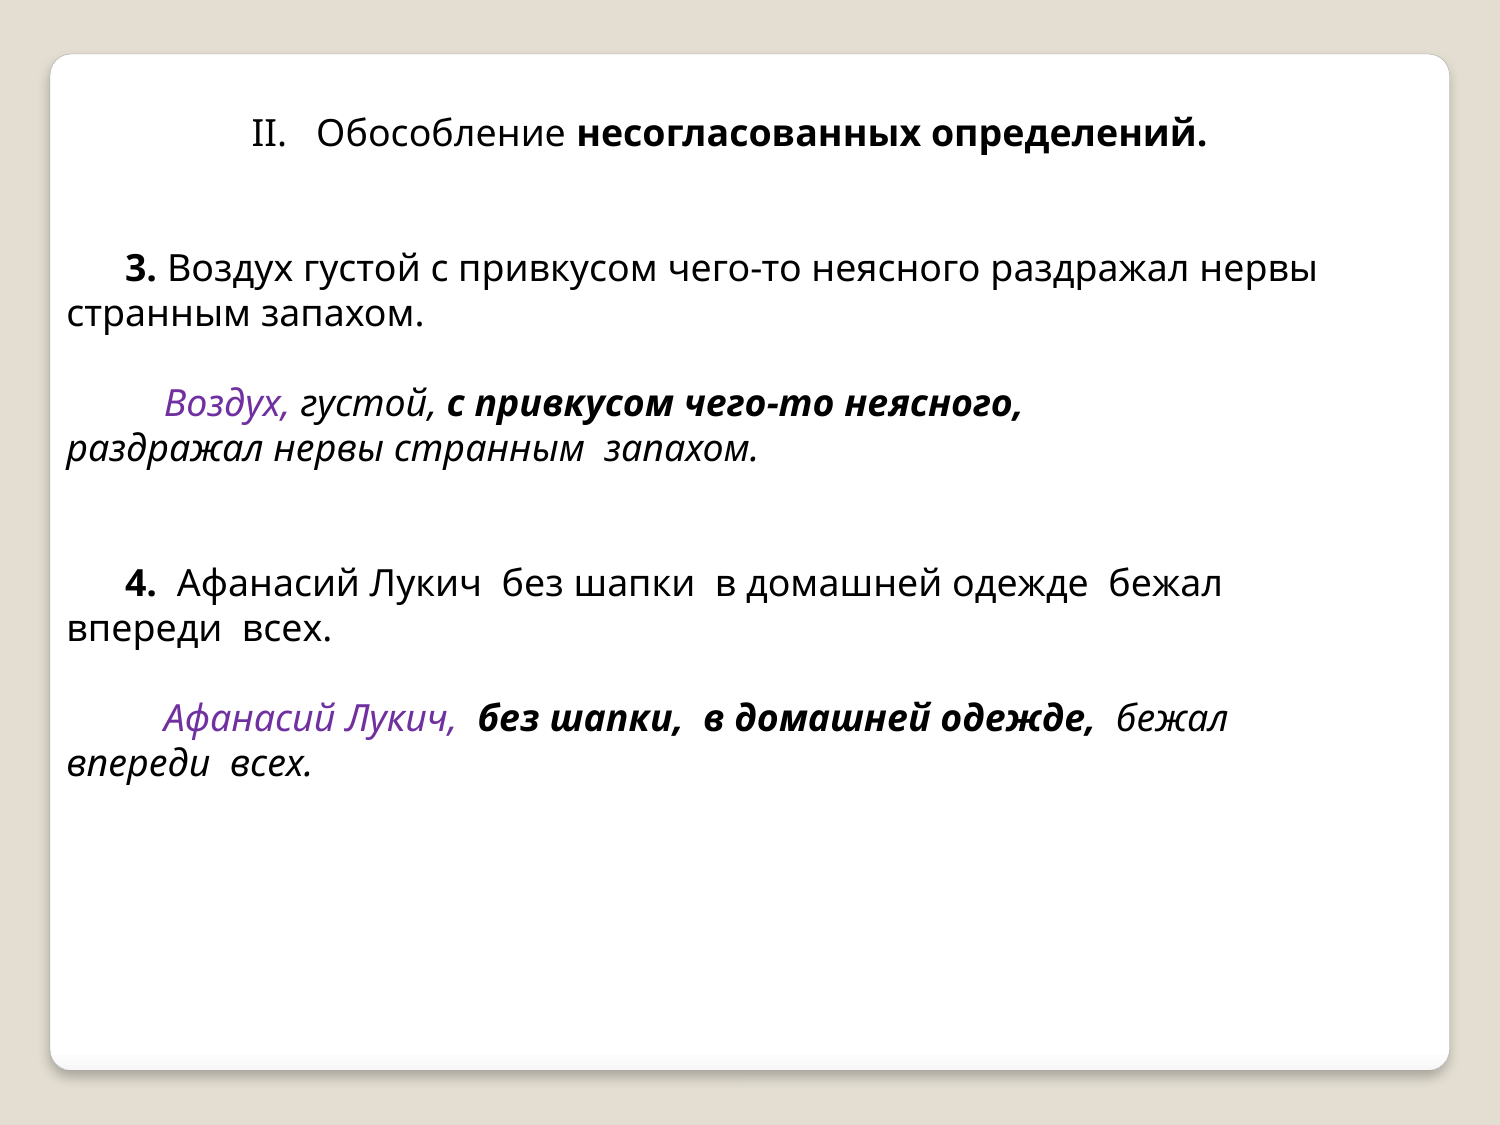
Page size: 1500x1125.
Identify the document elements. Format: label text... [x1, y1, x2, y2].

text_box II. Обособление несогласованных определений. 3. Воздух густой с привкусом чего-то неясного раздражал нервы странным запахом. Воздух, густой, с привкусом чего-то неясного, раздражал нервы странным запахом. 4. Афанасий Лукич без шапки в домашней одежде бежал впереди всех. Афанасий Лукич, без шапки, в домашней одежде, бежал впереди всех. [51, 101, 1399, 927]
